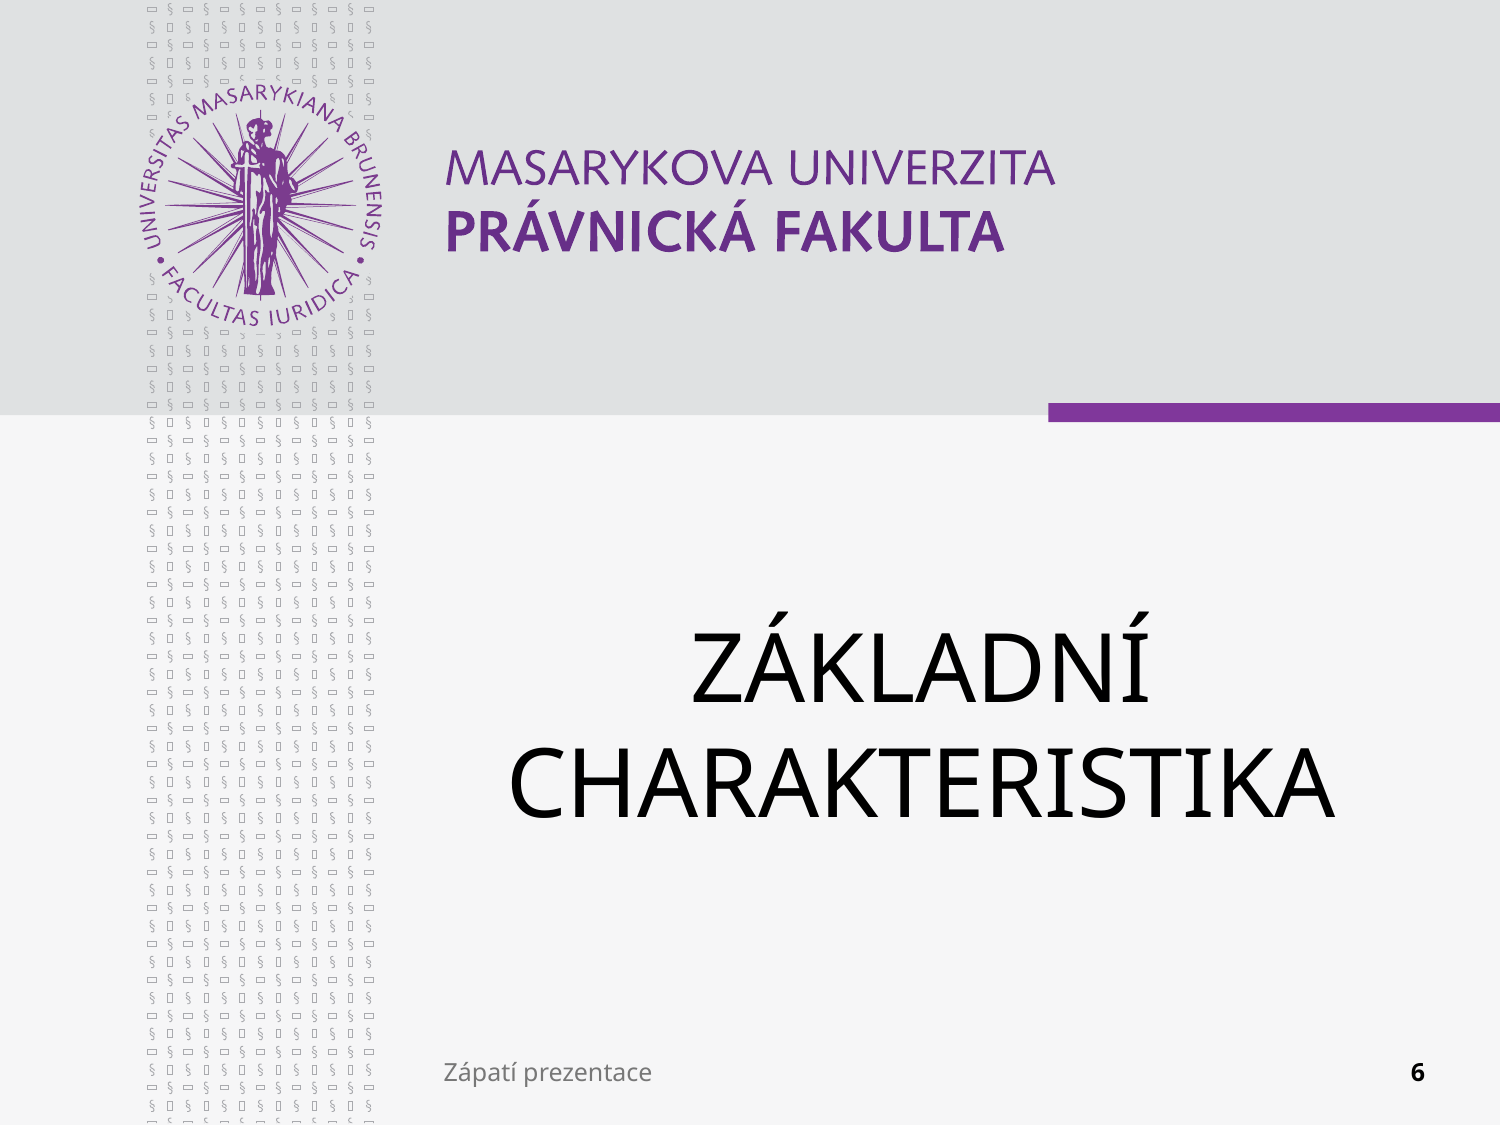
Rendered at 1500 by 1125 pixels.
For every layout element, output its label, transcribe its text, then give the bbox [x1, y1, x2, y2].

title ZÁKLADNÍ CHARAKTERISTIKA [418, 491, 1424, 1012]
footer Zápatí prezentace [443, 1056, 1258, 1103]
slide_number 6 [1316, 1056, 1426, 1103]
